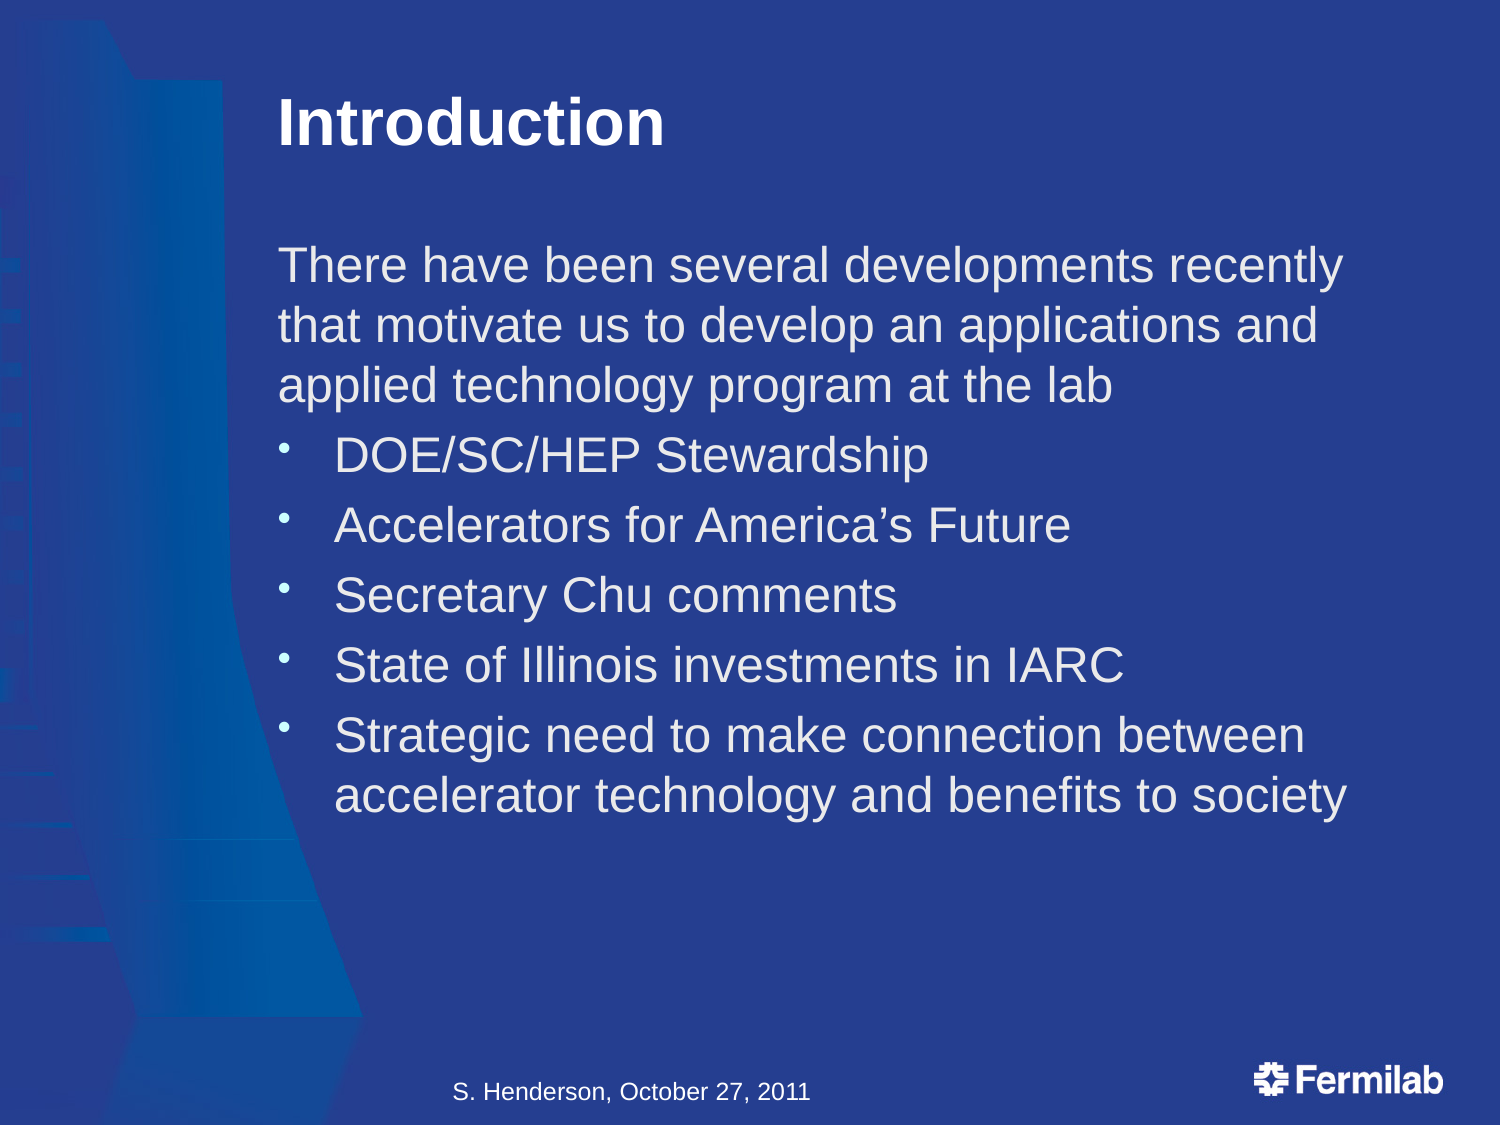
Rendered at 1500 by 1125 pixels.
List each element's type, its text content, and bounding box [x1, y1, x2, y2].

picture [0, 0, 1500, 1125]
title Introduction [262, 37, 1438, 200]
list There have been several developments recently that motivate us to develop an applications and applied technology program at the lab DOE/SC/HEP Stewardship Accelerators for America’s Future Secretary Chu comments State of Illinois investments in IARC Strategic need to make connection between accelerator technology and benefits to society [262, 224, 1438, 1000]
footer S. Henderson, October 27, 2011 [437, 1037, 1048, 1113]
